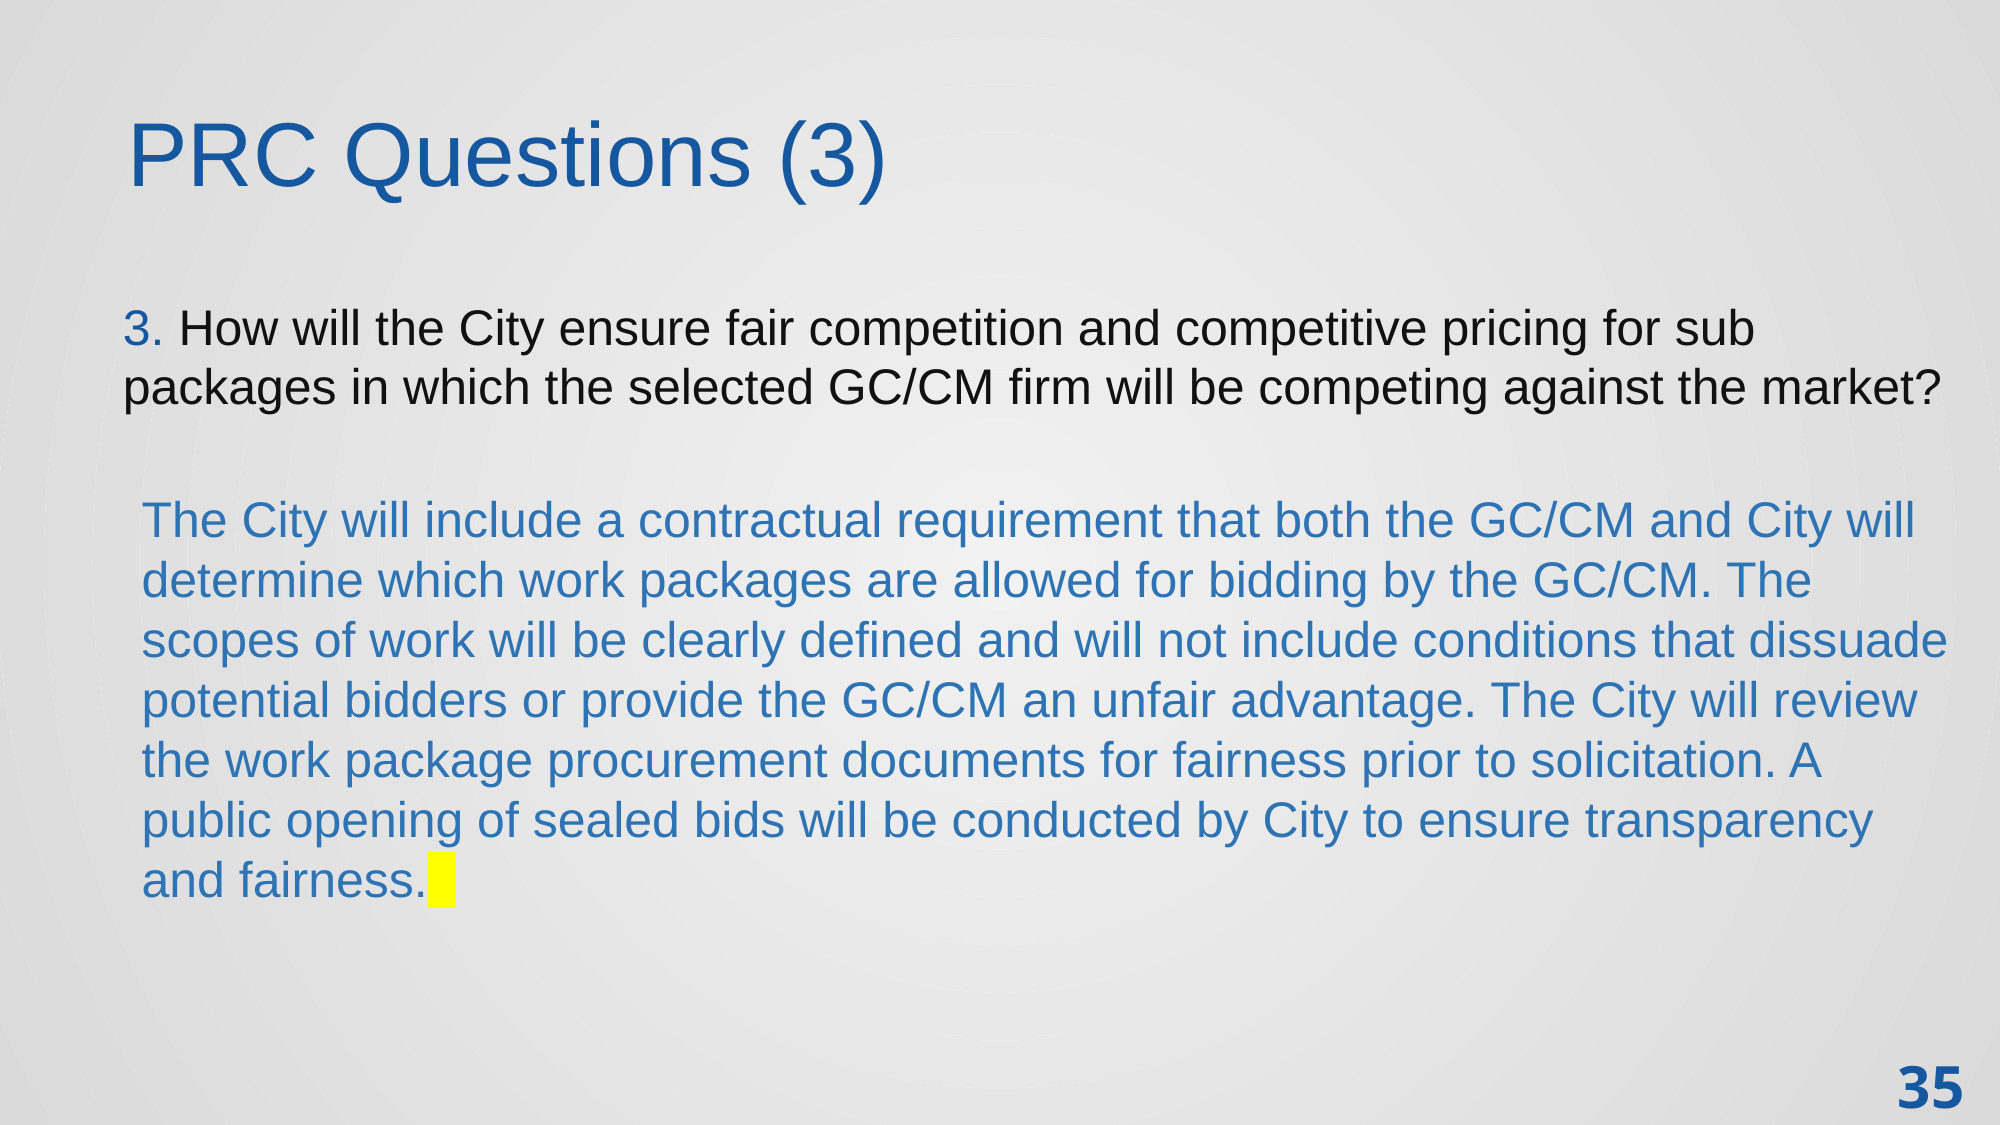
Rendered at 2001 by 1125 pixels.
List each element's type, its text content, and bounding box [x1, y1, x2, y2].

title PRC Questions (3) [112, 87, 1873, 213]
list 3. How will the City ensure fair competition and competitive pricing for sub packages in which the selected GC/CM firm will be competing against the market? The City will include a contractual requirement that both the GC/CM and City will determine which work packages are allowed for bidding by the GC/CM. The scopes of work will be clearly defined and will not include conditions that dissuade potential bidders or provide the GC/CM an unfair advantage. The City will review the work package procurement documents for fairness prior to solicitation. A public opening of sealed bids will be conducted by City to ensure transparency and fairness. [107, 287, 1972, 1100]
